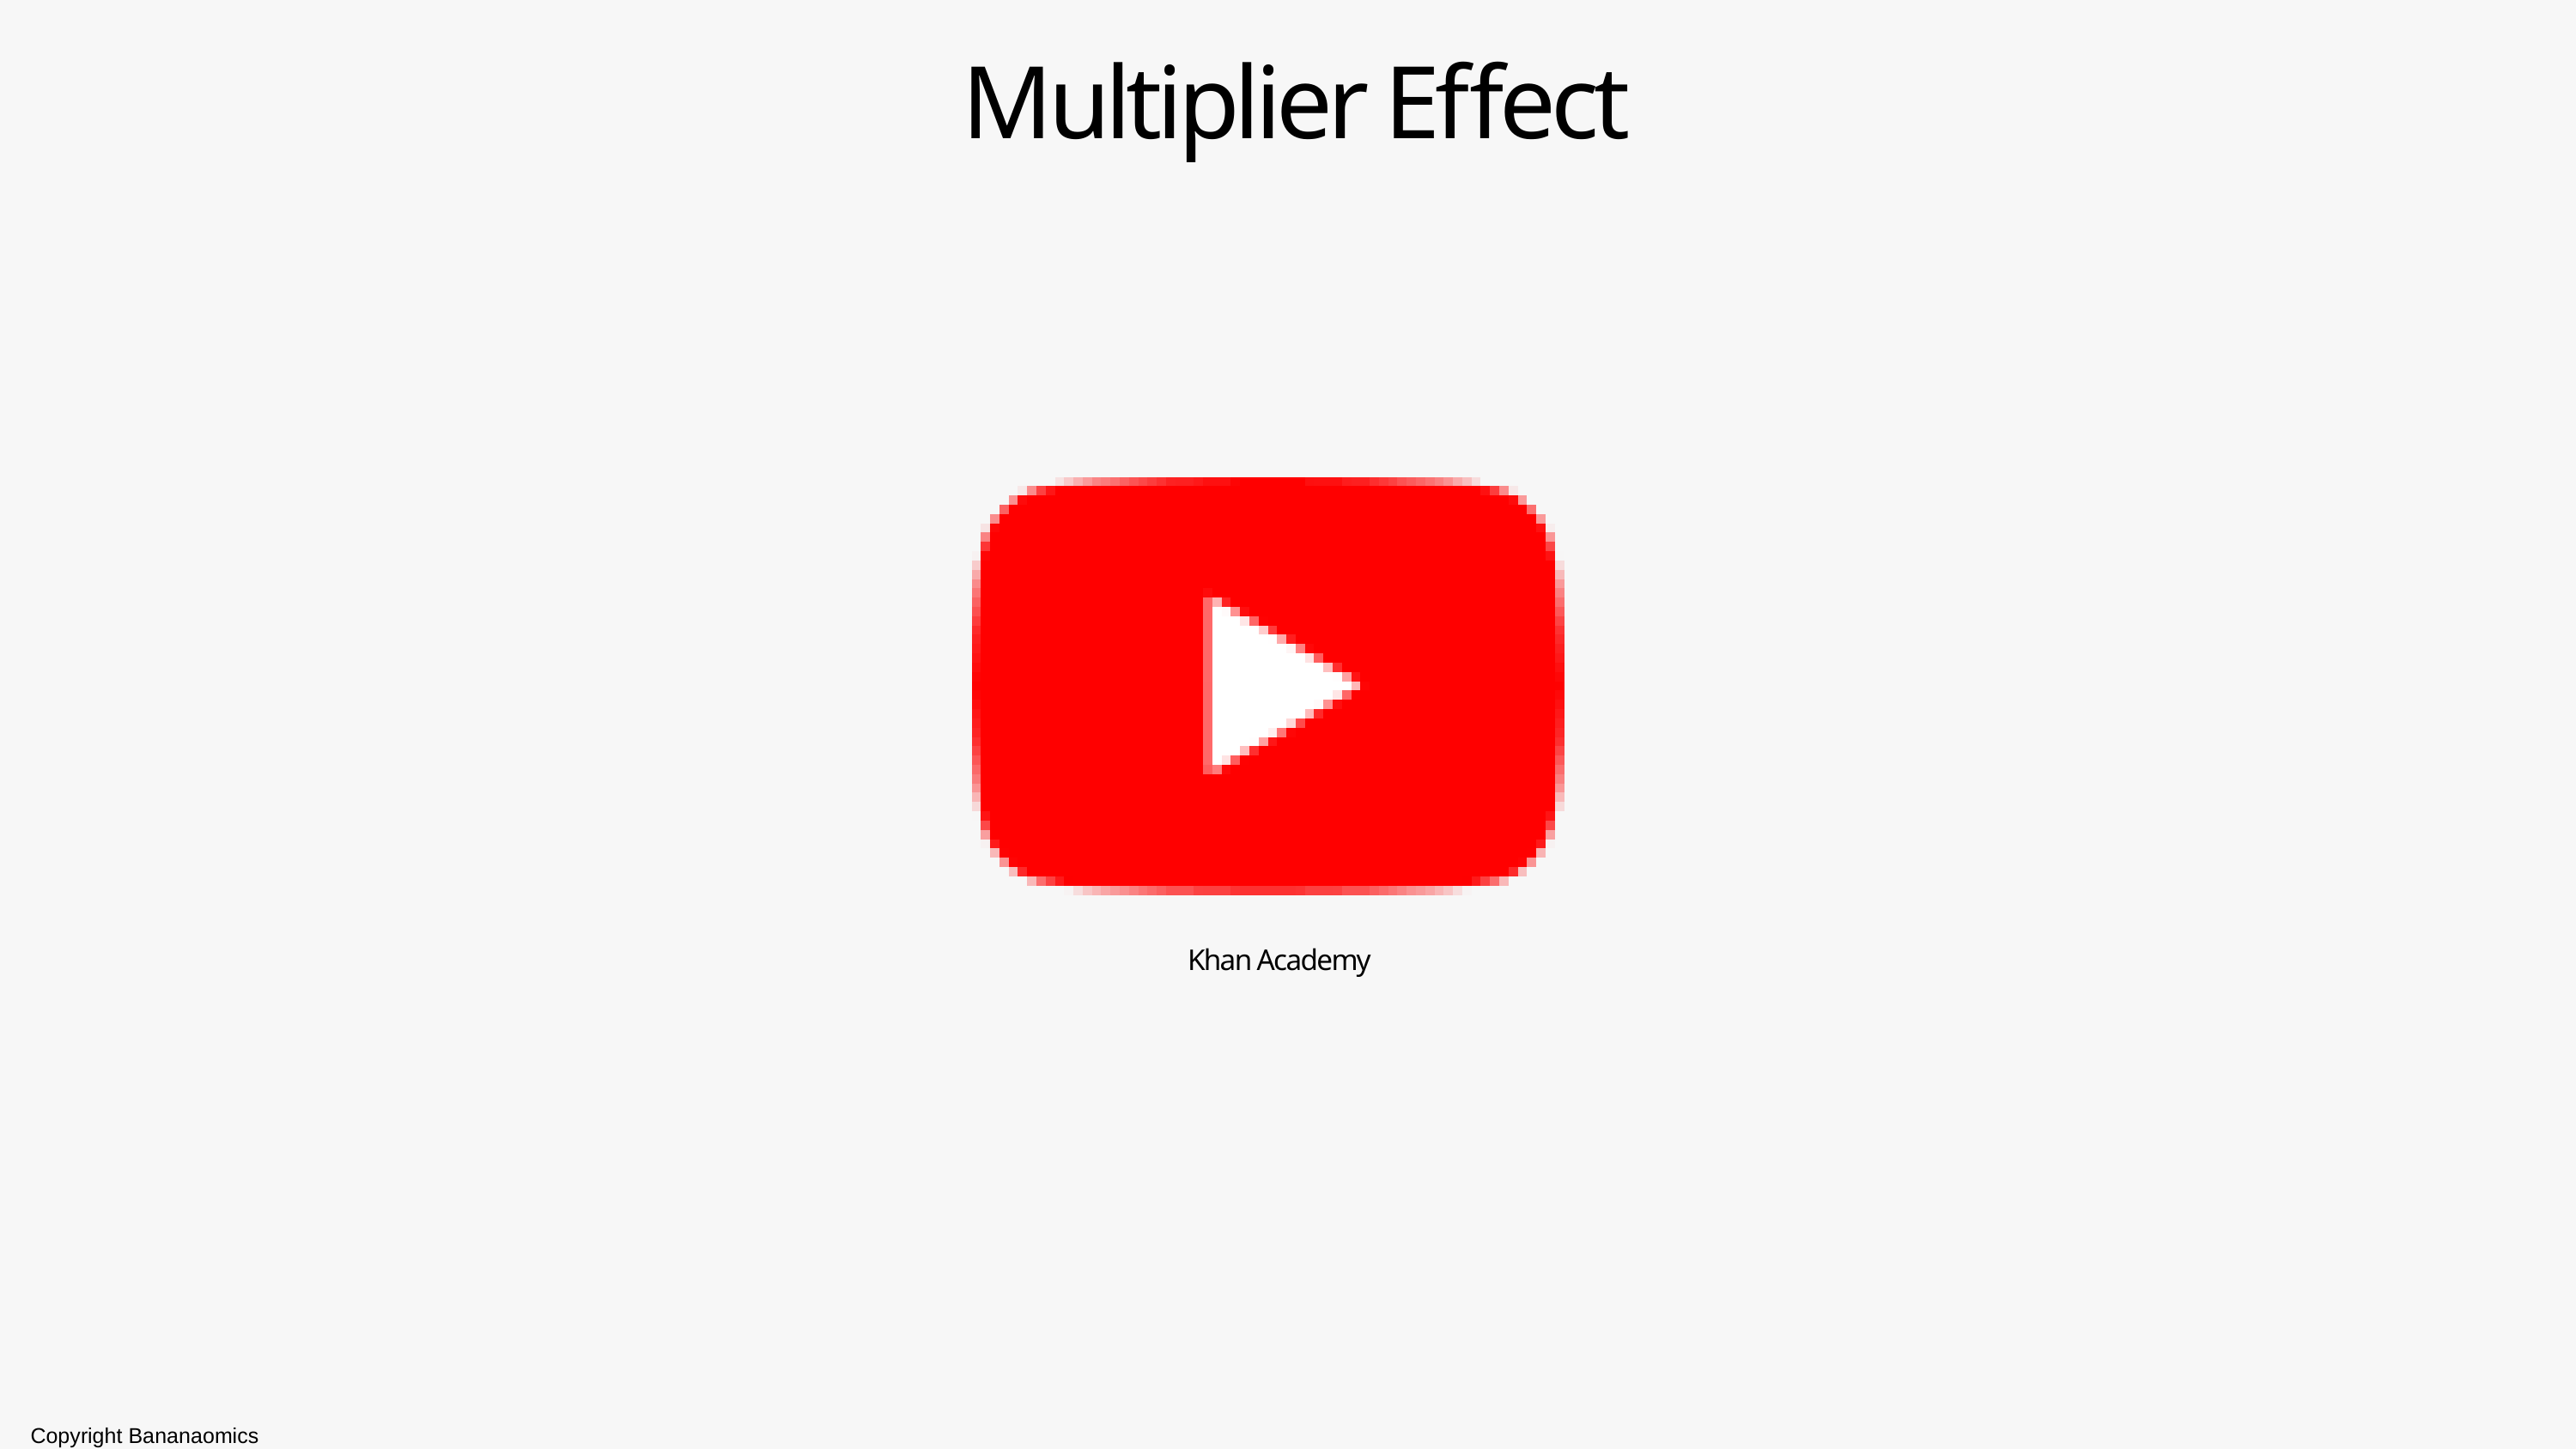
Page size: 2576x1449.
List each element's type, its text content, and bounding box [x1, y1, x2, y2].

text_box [144, 49, 2448, 241]
picture [971, 477, 1565, 895]
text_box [127, 944, 2432, 1052]
text_box Copyright Bananaomics [0, 1417, 553, 1448]
